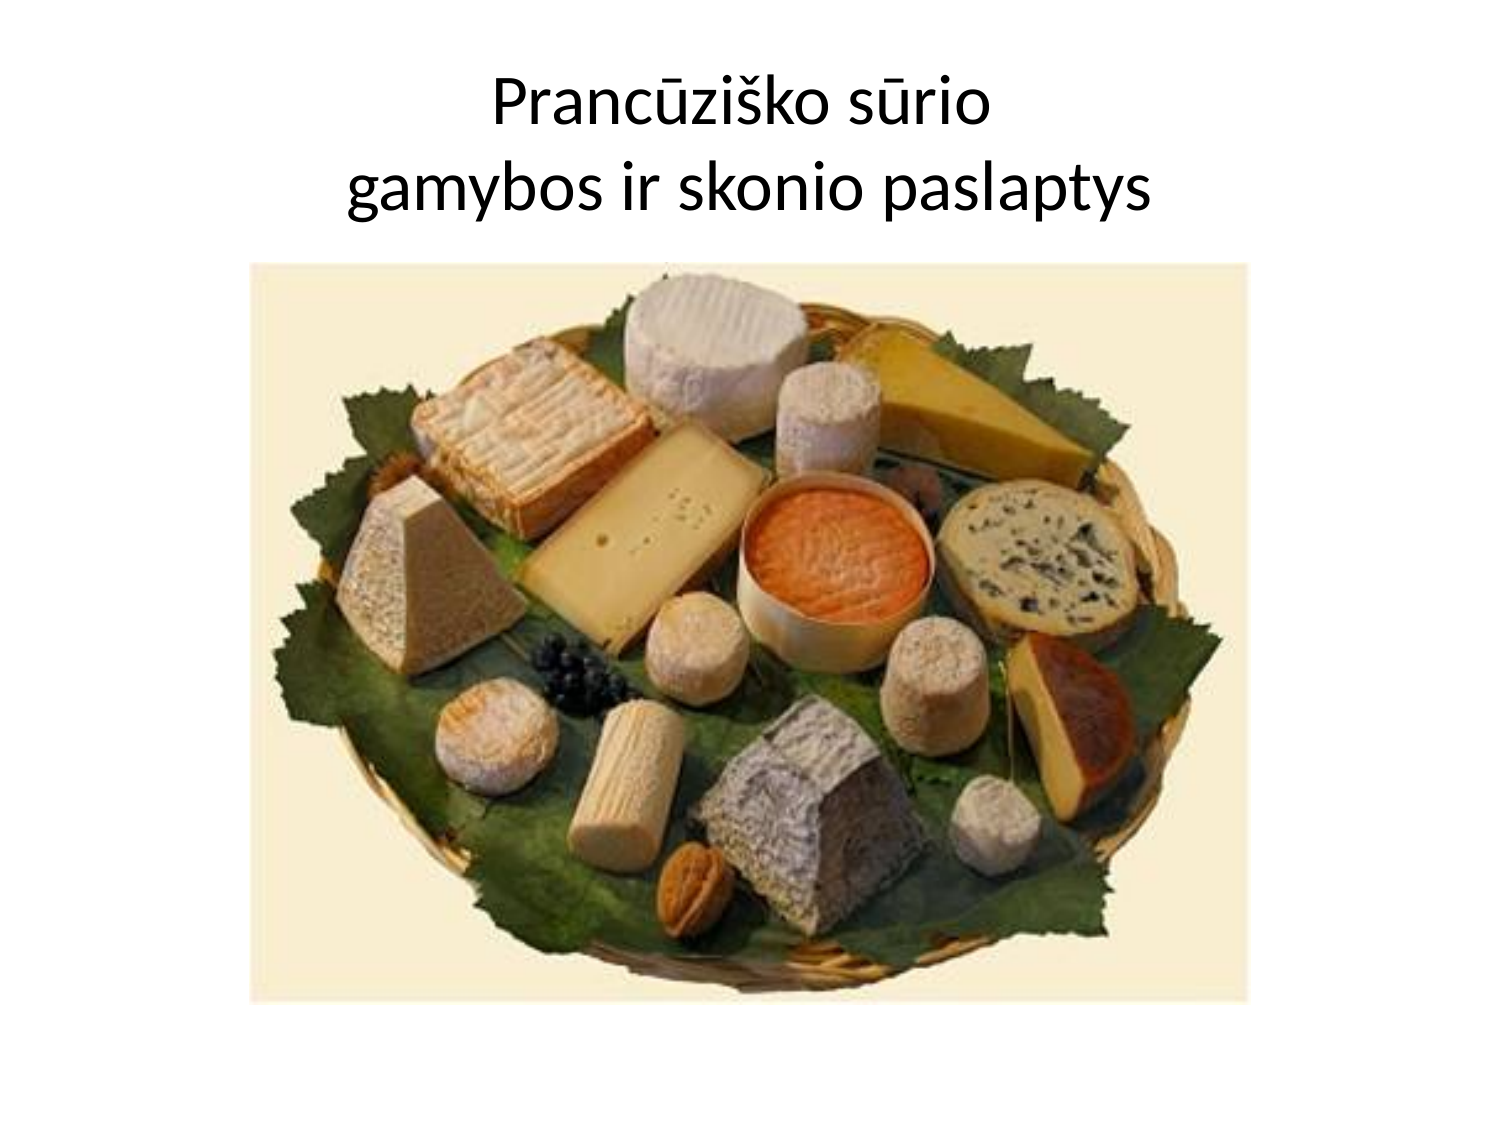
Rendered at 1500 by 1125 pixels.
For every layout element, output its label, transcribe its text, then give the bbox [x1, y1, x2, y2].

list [249, 262, 1251, 1006]
title Prancūziško sūrio gamybos ir skonio paslaptys [75, 45, 1425, 233]
